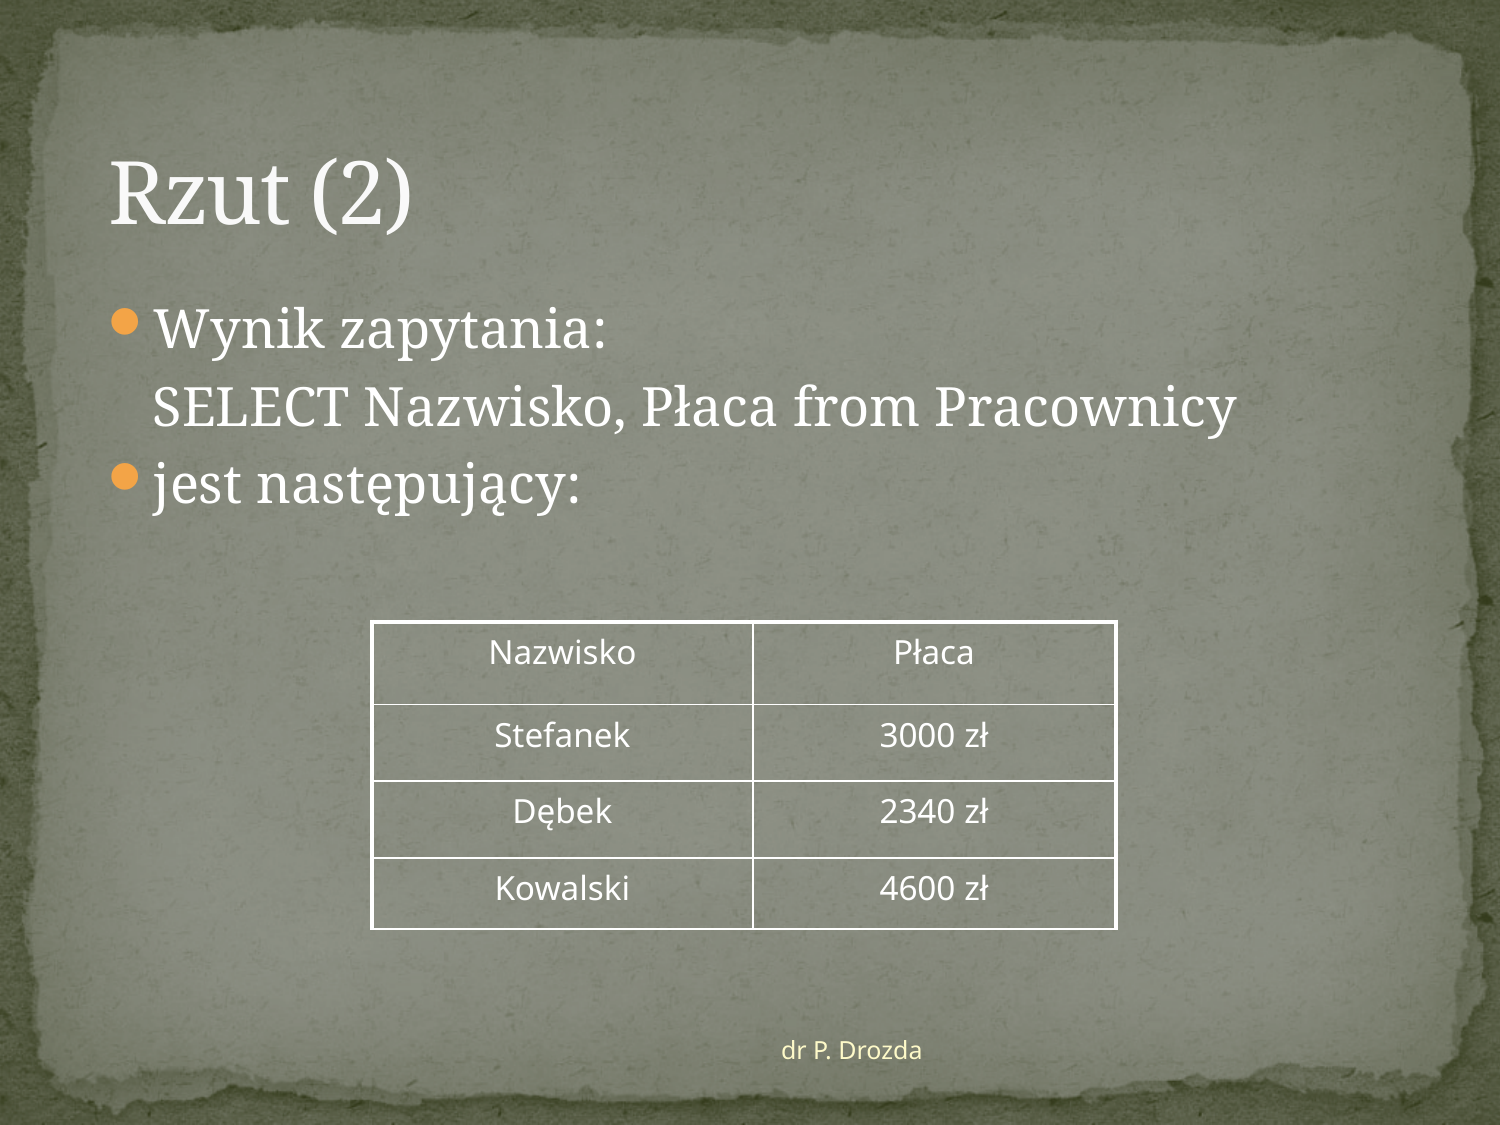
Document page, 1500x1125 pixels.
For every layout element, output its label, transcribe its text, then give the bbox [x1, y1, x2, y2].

list Wynik zapytania: SELECT Nazwisko, Płaca from Pracownicy jest następujący: [92, 287, 1388, 634]
table_cell Stefanek [374, 705, 752, 780]
title Rzut (2) [94, 49, 1407, 250]
table_cell 3000 zł [754, 705, 1114, 780]
table_cell 4600 zł [754, 859, 1114, 928]
table_header Płaca [754, 624, 1114, 704]
table_cell Kowalski [374, 859, 752, 928]
table_header Nazwisko [374, 624, 752, 704]
footer dr P. Drozda [350, 1017, 938, 1081]
table_cell 2340 zł [754, 782, 1114, 857]
table_cell Dębek [374, 782, 752, 857]
